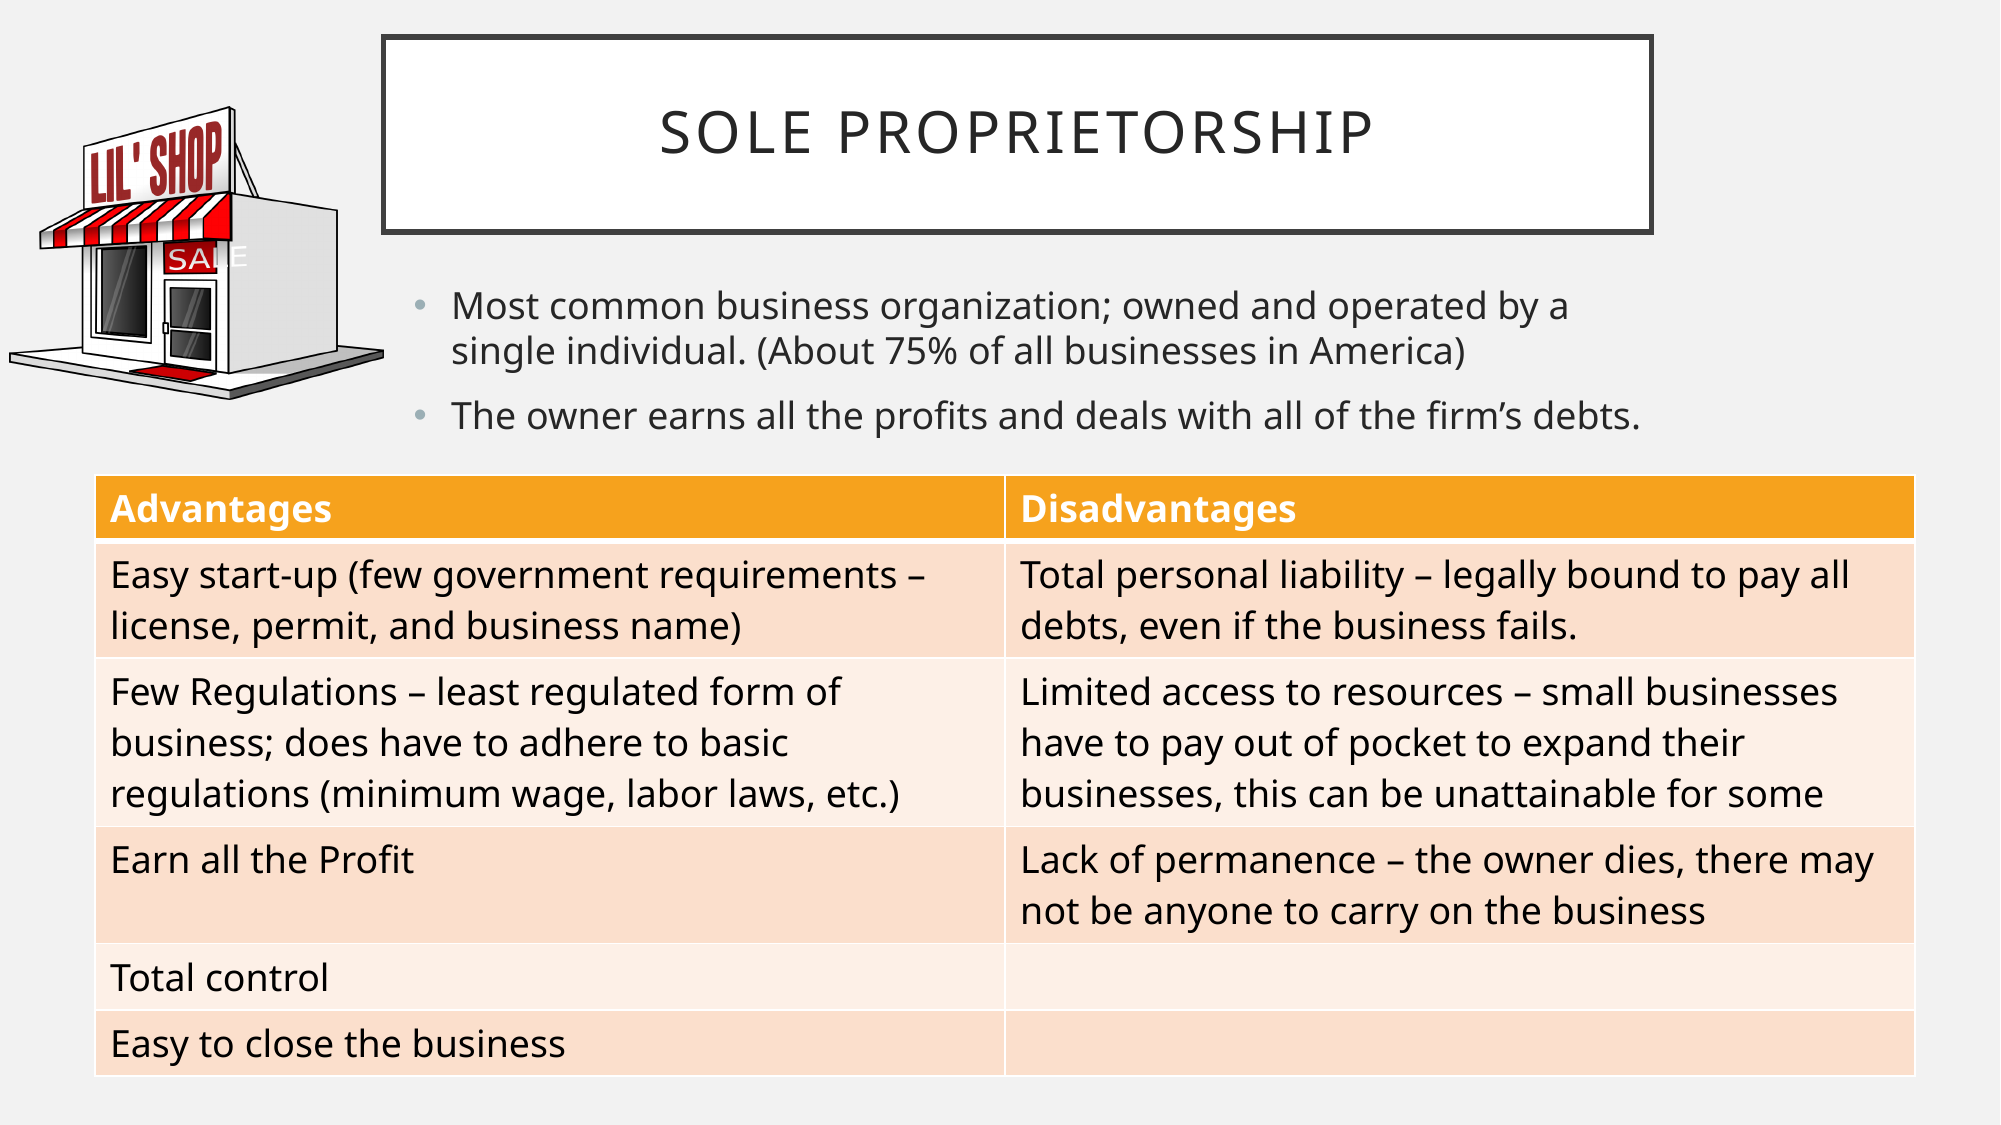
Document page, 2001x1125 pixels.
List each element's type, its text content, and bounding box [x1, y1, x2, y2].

table_cell [1006, 1011, 1914, 1075]
table_cell Few Regulations – least regulated form of business; does have to adhere to basic regulations (minimum wage, labor laws, etc.) [96, 659, 1004, 826]
list Most common business organization; owned and operated by a single individual. (About 75% of all businesses in America) The owner earns all the profits and deals with all of the firm’s debts. [398, 274, 1667, 474]
title Sole proprietorship [381, 34, 1654, 235]
table_cell Total control [96, 944, 1004, 1009]
table_cell [1006, 944, 1914, 1009]
table_header Disadvantages [1006, 476, 1914, 538]
table_cell Earn all the Profit [96, 827, 1004, 943]
table_cell Easy start-up (few government requirements – license, permit, and business name) [96, 544, 1004, 657]
table_cell Lack of permanence – the owner dies, there may not be anyone to carry on the business [1006, 827, 1914, 943]
table_cell Easy to close the business [96, 1011, 1004, 1075]
table_cell Limited access to resources – small businesses have to pay out of pocket to expand their businesses, this can be unattainable for some [1006, 659, 1914, 826]
picture [9, 106, 384, 400]
table_cell Total personal liability – legally bound to pay all debts, even if the business fails. [1006, 544, 1914, 657]
table_header Advantages [96, 476, 1004, 538]
